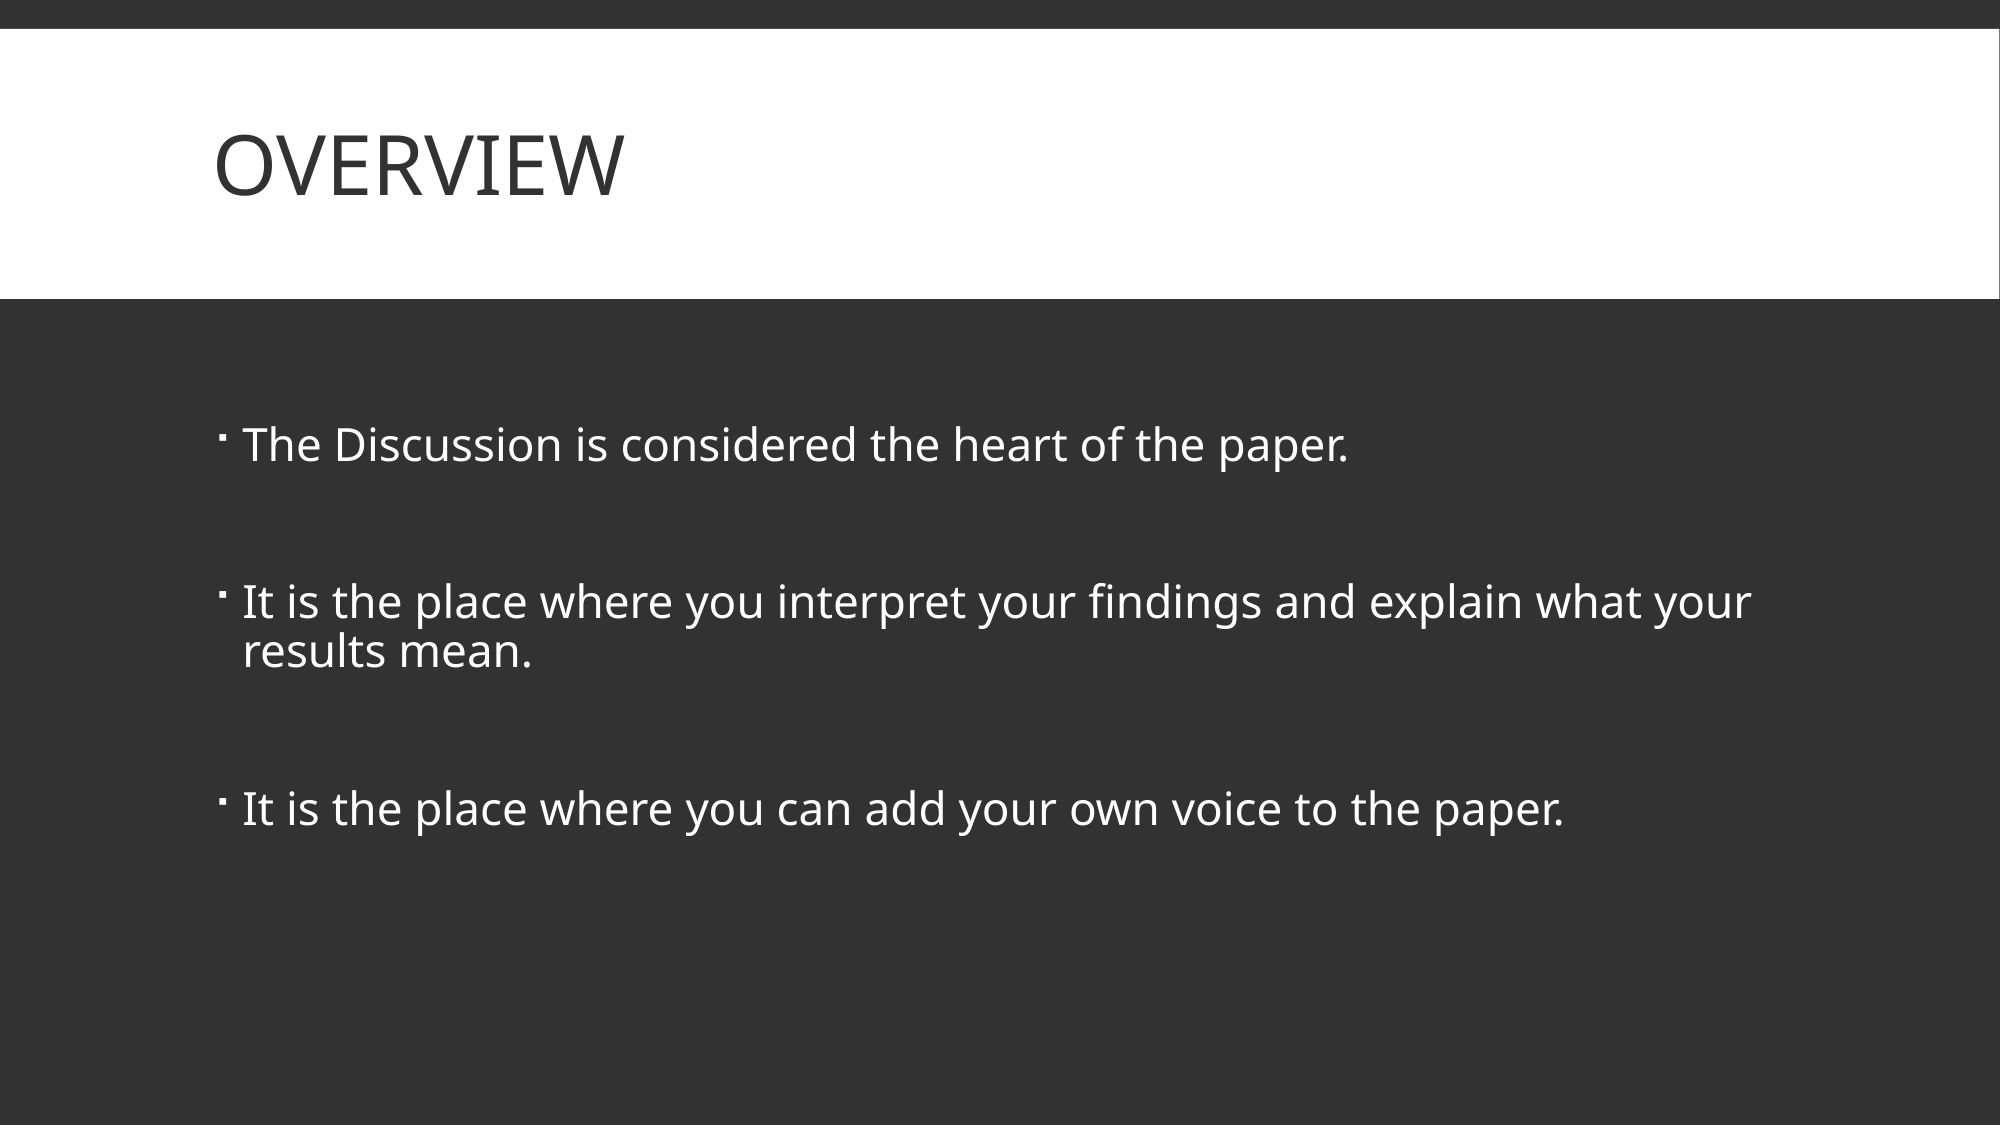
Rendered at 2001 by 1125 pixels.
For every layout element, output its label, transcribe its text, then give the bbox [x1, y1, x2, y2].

list The Discussion is considered the heart of the paper. It is the place where you interpret your findings and explain what your results mean. It is the place where you can add your own voice to the paper. [197, 329, 1803, 1020]
title overview [197, 46, 1803, 295]
